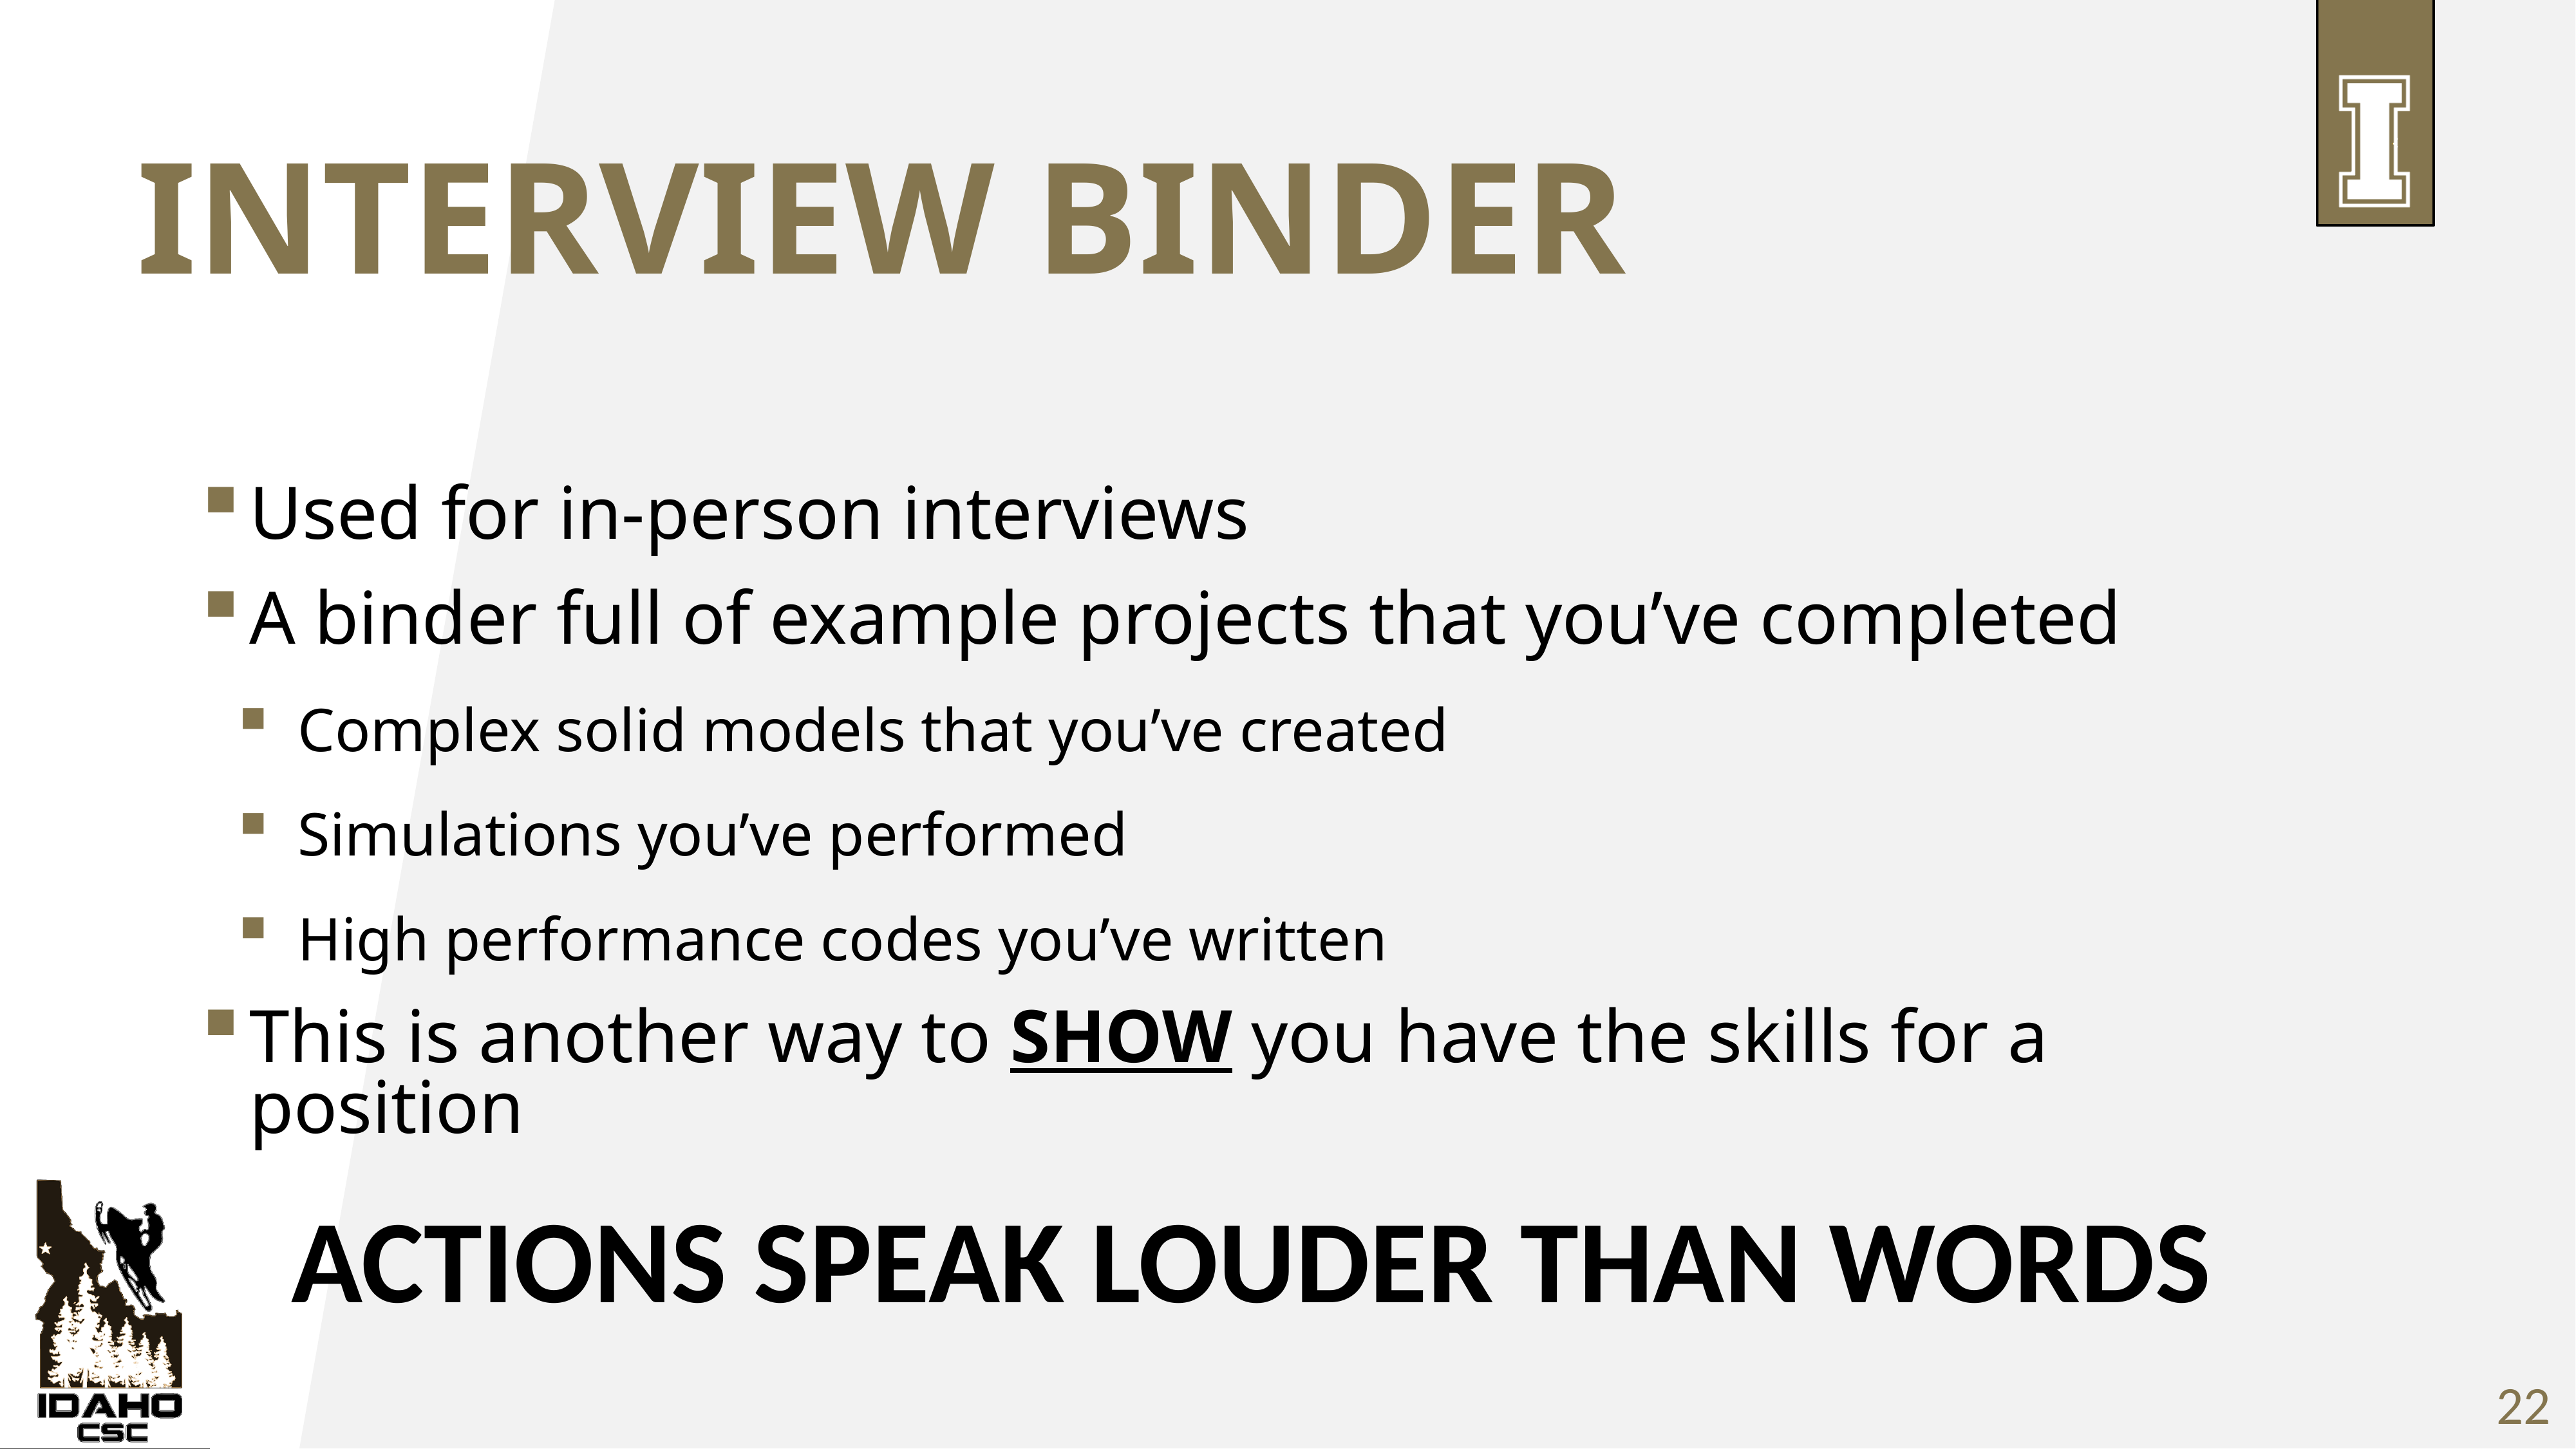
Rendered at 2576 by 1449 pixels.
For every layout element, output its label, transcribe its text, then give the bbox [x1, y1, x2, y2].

list Used for in-person interviews A binder full of example projects that you’ve completed Complex solid models that you’ve created Simulations you’ve performed High performance codes you’ve written This is another way to SHOW you have the skills for a position [200, 482, 2214, 1083]
title Interview Binder [136, 177, 2358, 310]
text_box ACTIONS SPEAK LOUDER THAN WORDS [281, 1179, 2302, 1331]
picture [2334, 71, 2414, 211]
picture [0, 1177, 210, 1449]
